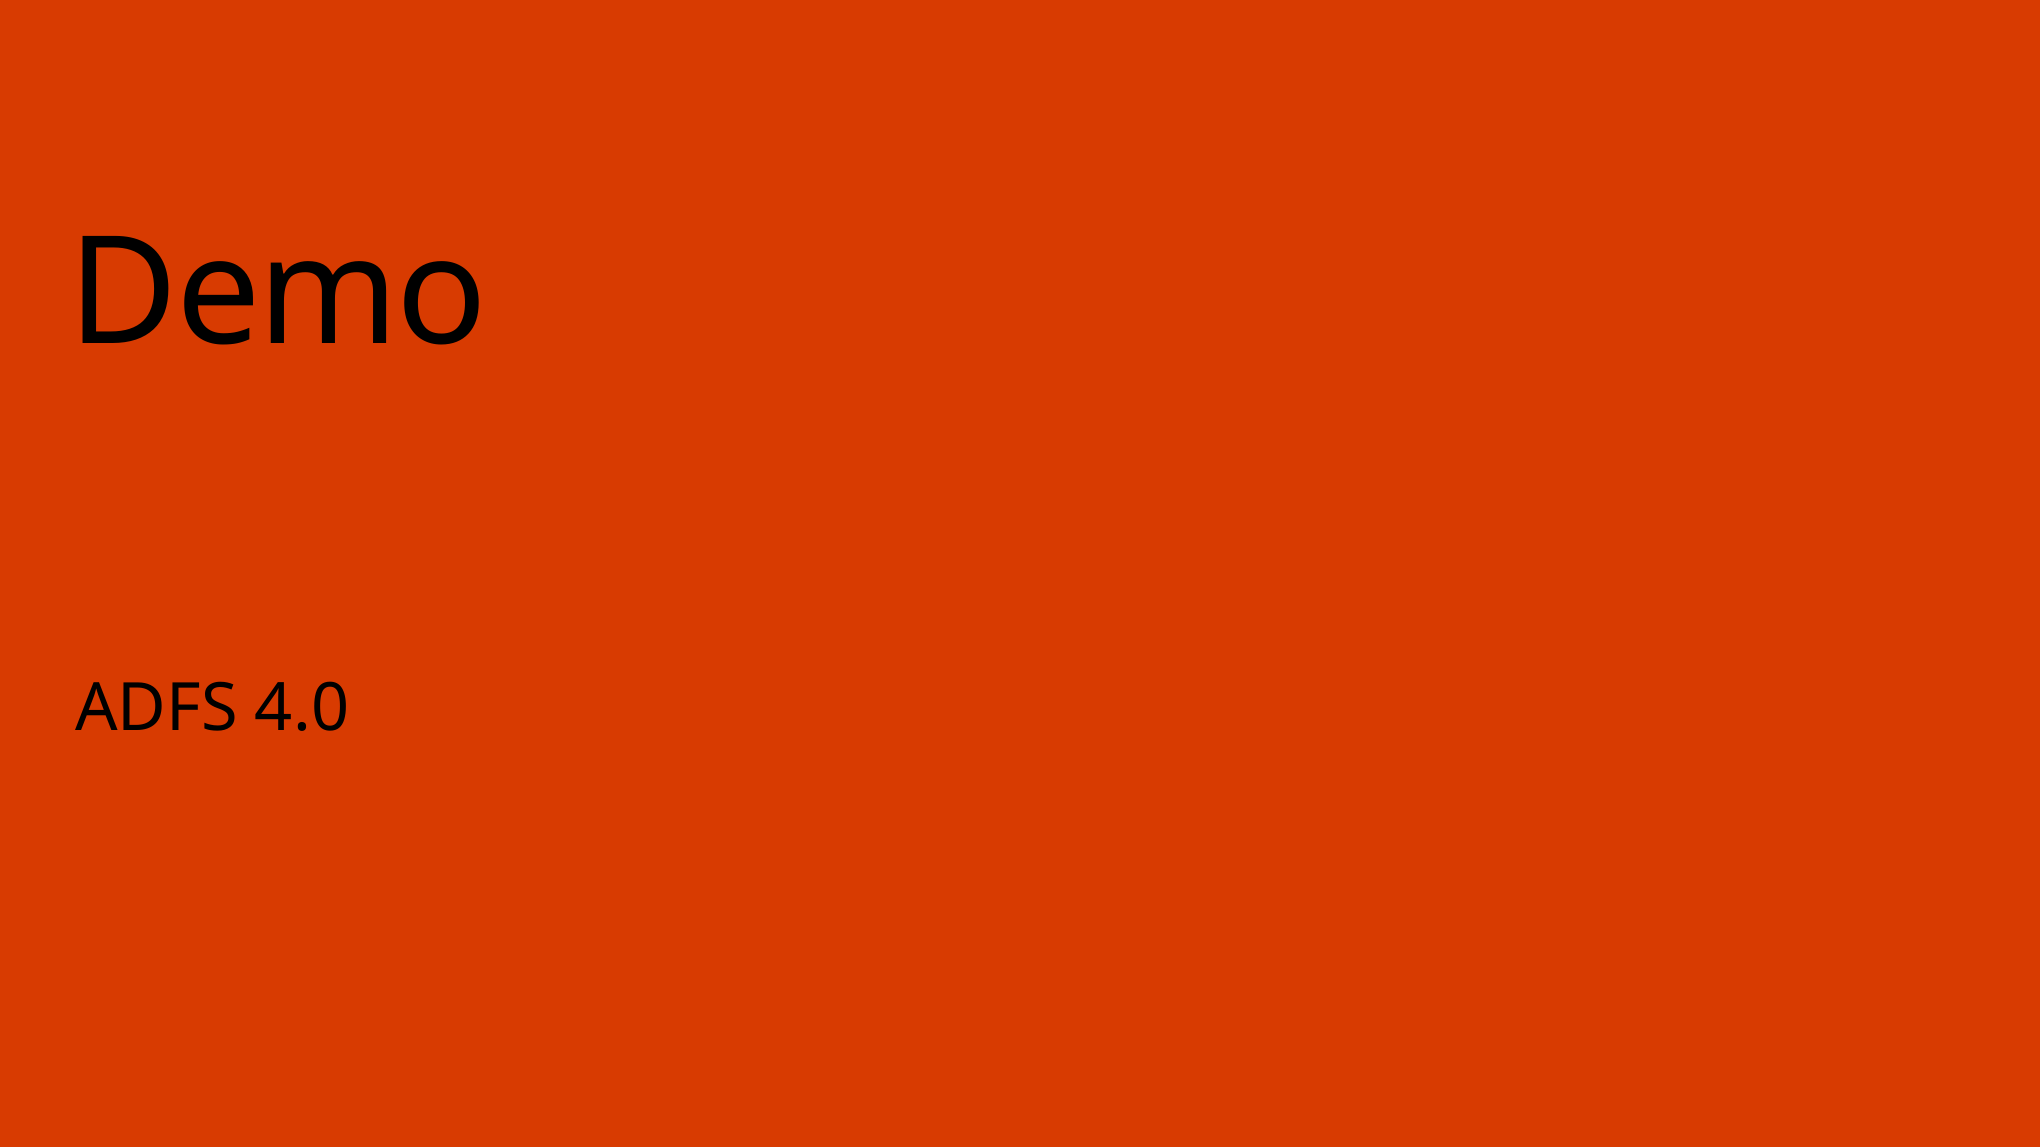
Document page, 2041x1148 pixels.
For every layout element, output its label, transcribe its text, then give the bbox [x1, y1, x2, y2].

list ADFS 4.0 [45, 648, 1396, 770]
title Demo [45, 198, 1395, 393]
